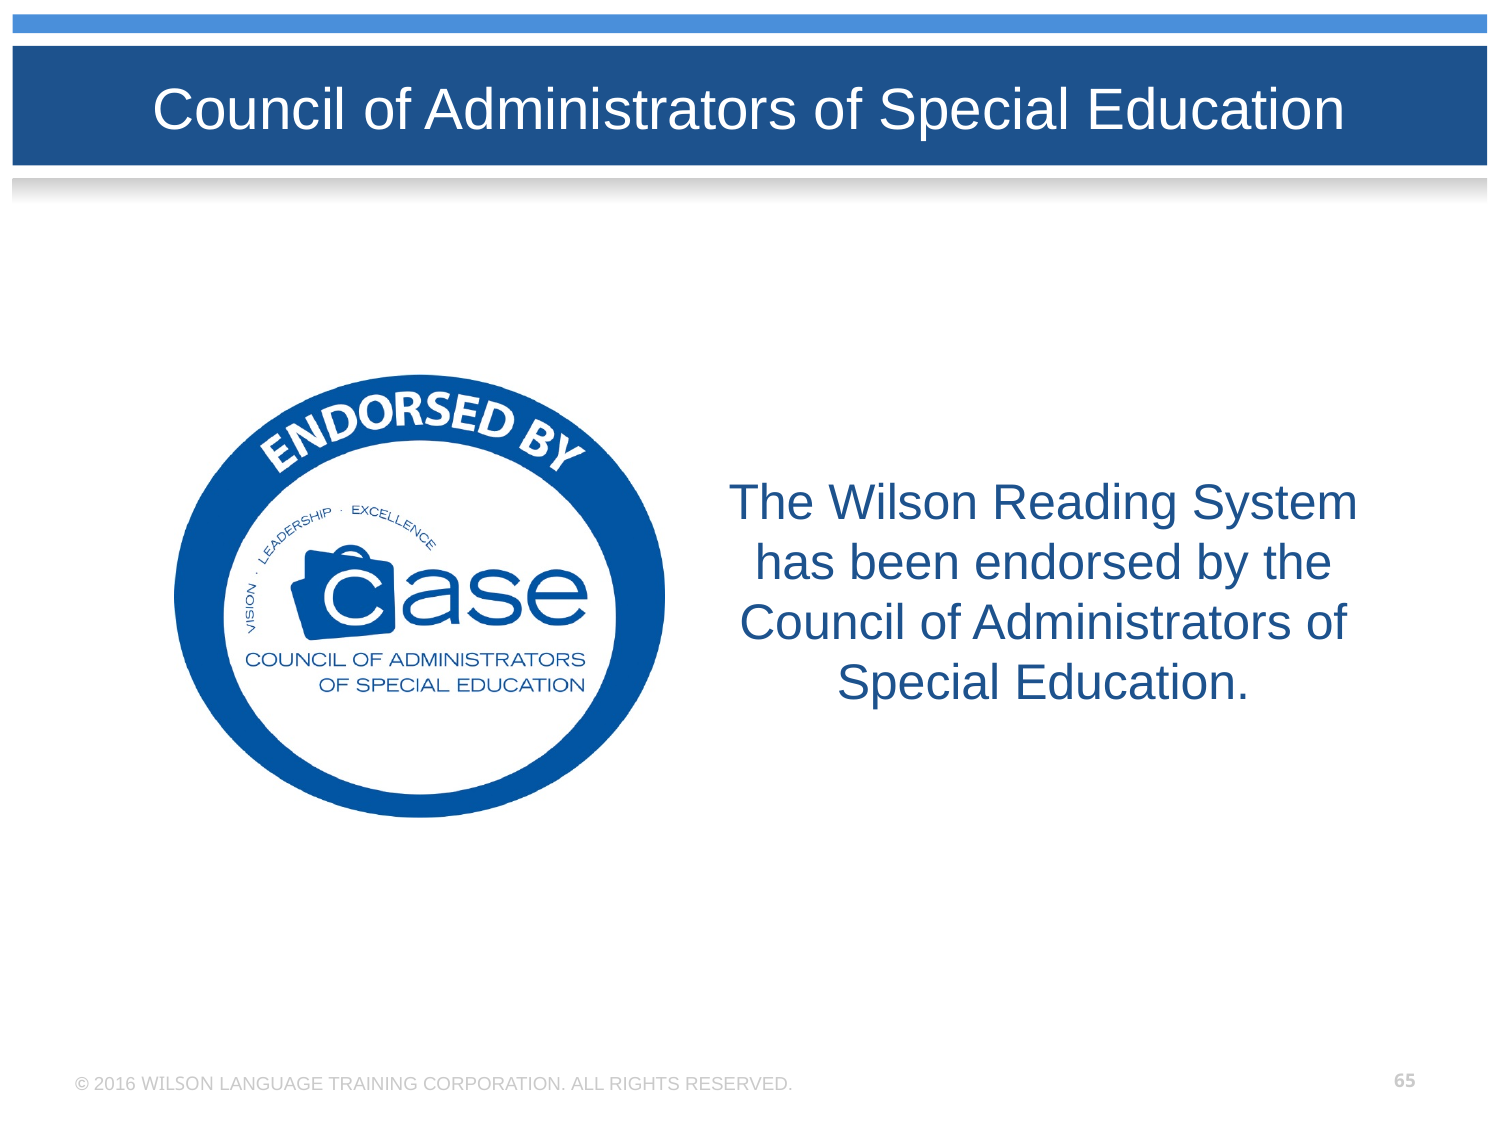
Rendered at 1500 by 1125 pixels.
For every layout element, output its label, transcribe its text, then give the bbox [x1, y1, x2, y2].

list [174, 374, 666, 818]
text_box The Wilson Reading System has been endorsed by the Council of Administrators of Special Education. [699, 462, 1388, 718]
title Council of Administrators of Special Education [25, 51, 1475, 160]
